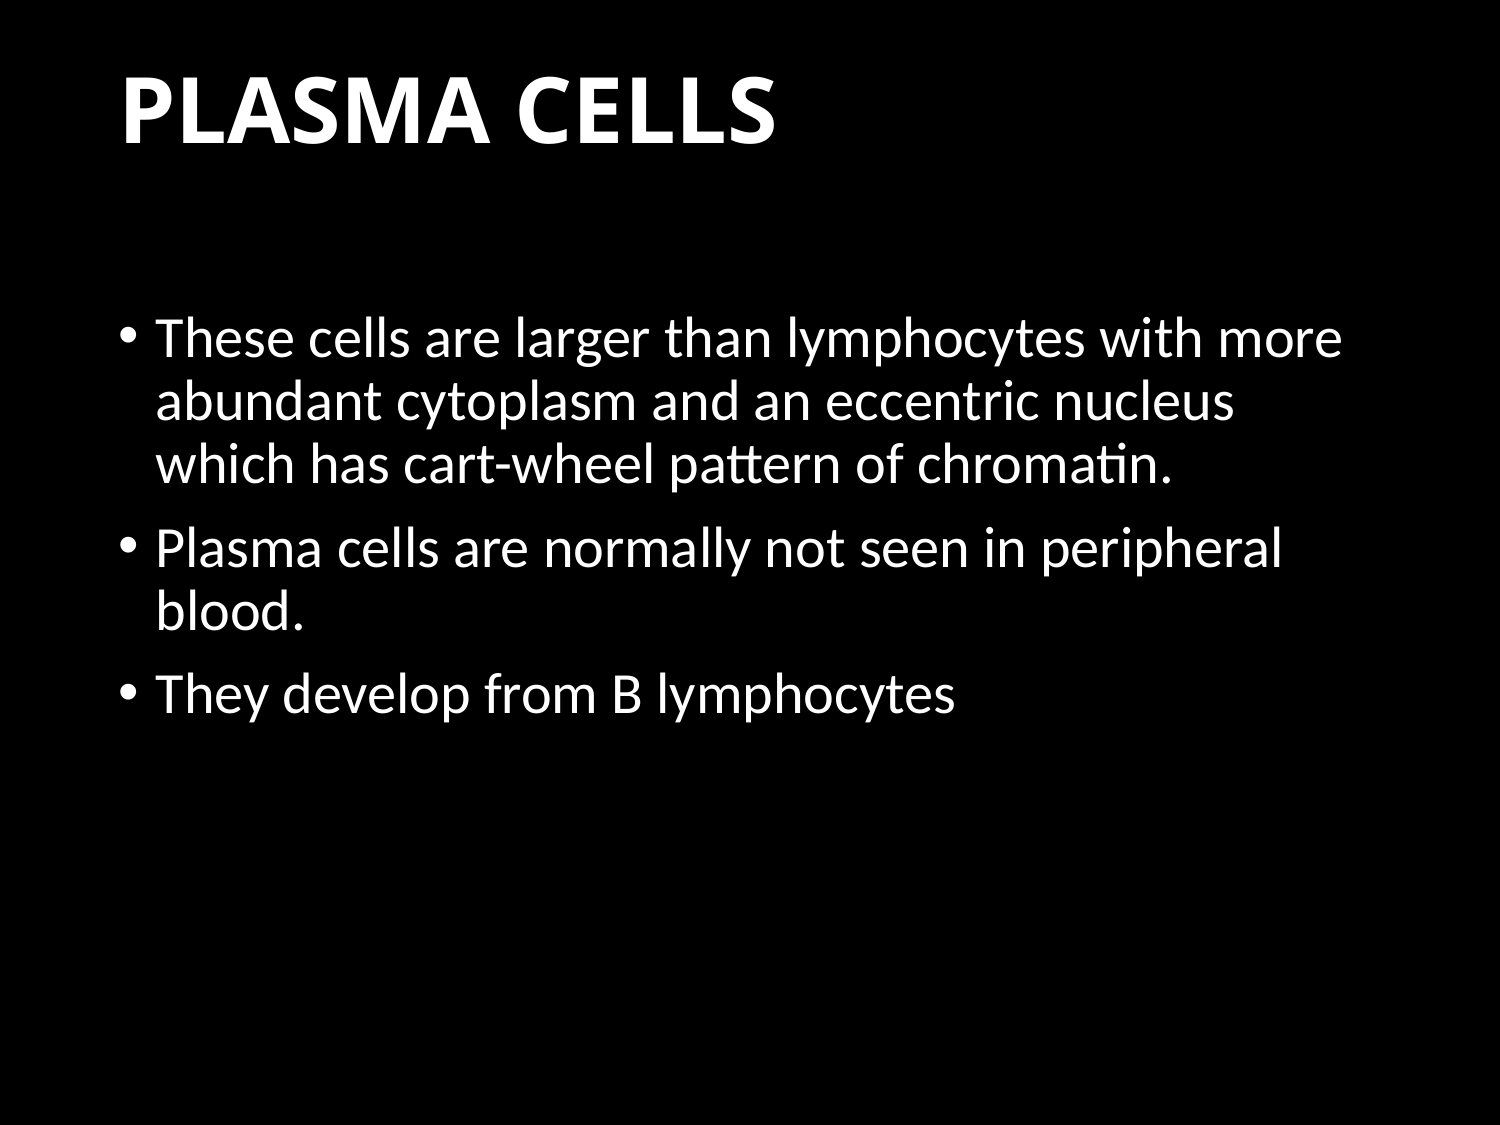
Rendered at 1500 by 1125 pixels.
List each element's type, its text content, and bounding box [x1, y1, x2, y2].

title PLASMA CELLS [103, 59, 1397, 278]
list These cells are larger than lymphocytes with more abundant cytoplasm and an eccentric nucleus which has cart-wheel pattern of chromatin. Plasma cells are normally not seen in peripheral blood. They develop from B lymphocytes [103, 299, 1397, 1014]
